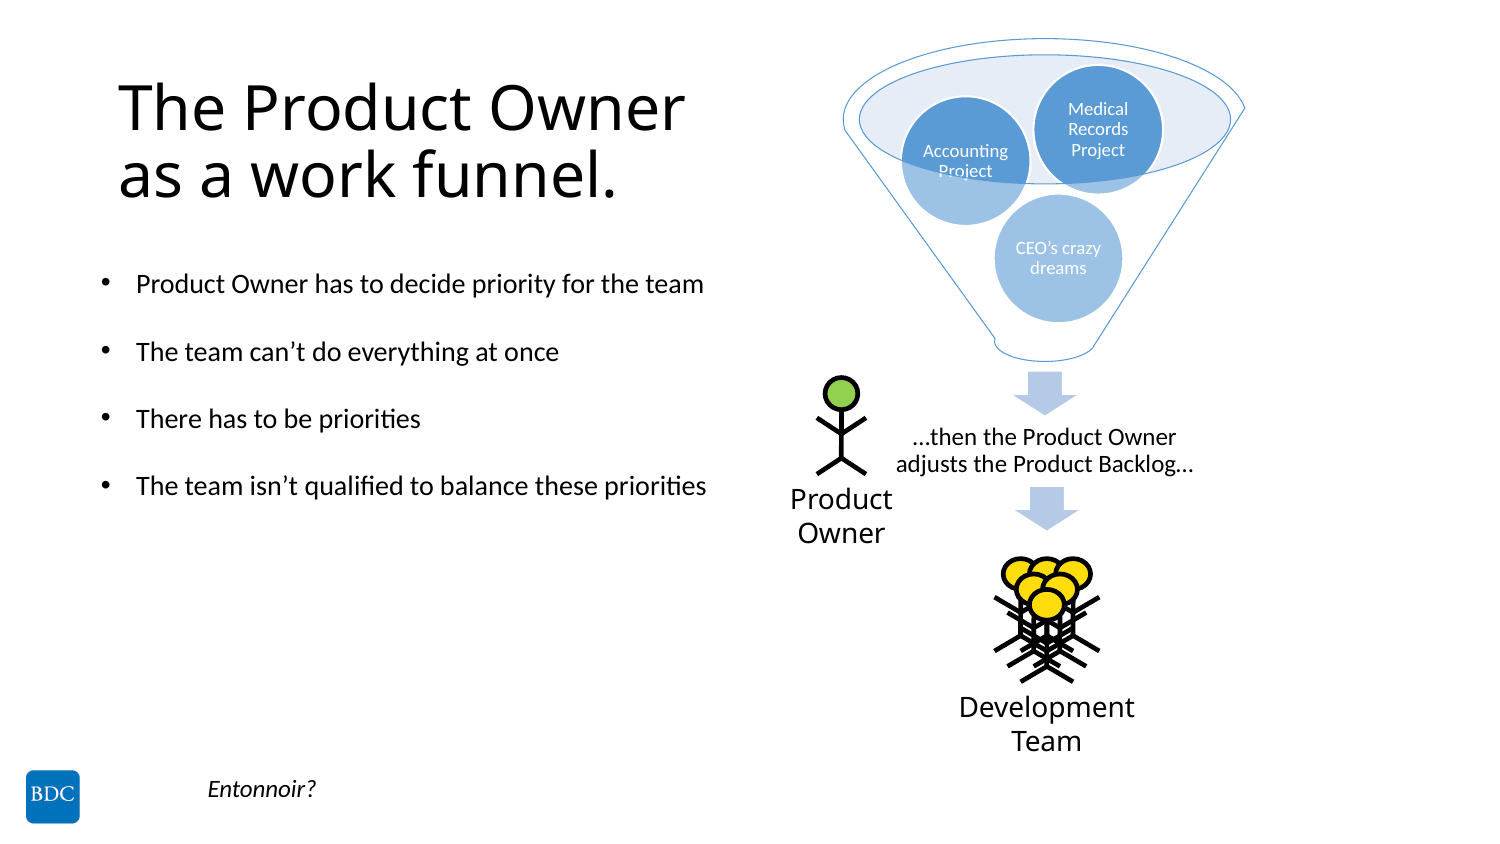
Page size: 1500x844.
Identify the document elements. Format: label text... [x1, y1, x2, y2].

picture [18, 759, 86, 830]
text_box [951, 558, 1143, 766]
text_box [687, 35, 1403, 497]
title The Product Owner as a work funnel. [103, 44, 687, 243]
text_box [1007, 497, 1087, 534]
text_box Product Owner has to decide priority for the team The team can’t do everything at once There has to be priorities The team isn’t qualified to balance these priorities [86, 258, 737, 678]
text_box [779, 377, 903, 558]
text_box Entonnoir? [192, 765, 332, 811]
